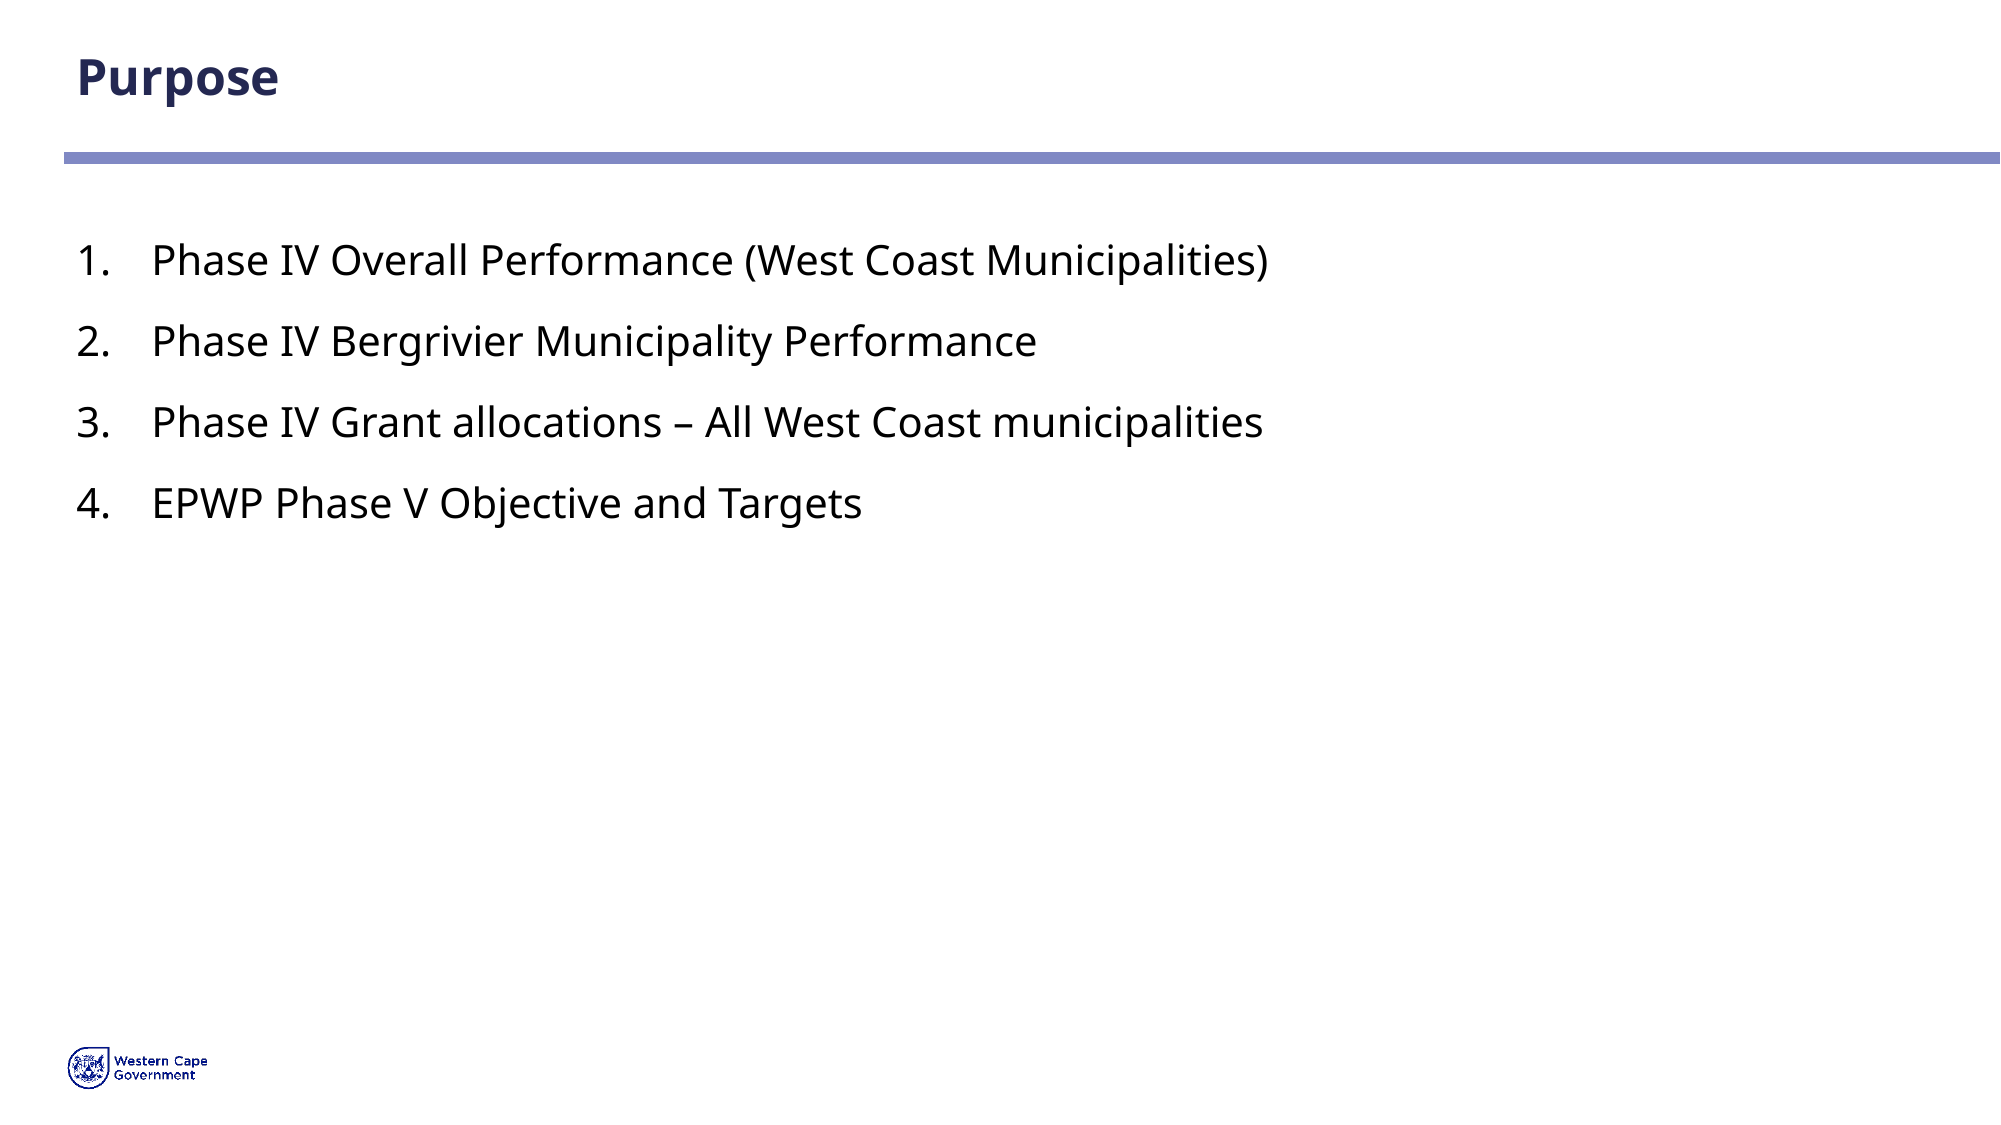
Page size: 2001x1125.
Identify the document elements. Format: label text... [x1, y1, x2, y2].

title Purpose [64, 29, 1945, 122]
picture [53, 1032, 237, 1103]
list Phase IV Overall Performance (West Coast Municipalities) Phase IV Bergrivier Municipality Performance Phase IV Grant allocations – All West Coast municipalities EPWP Phase V Objective and Targets [64, 196, 1945, 1000]
picture [64, 152, 2000, 164]
